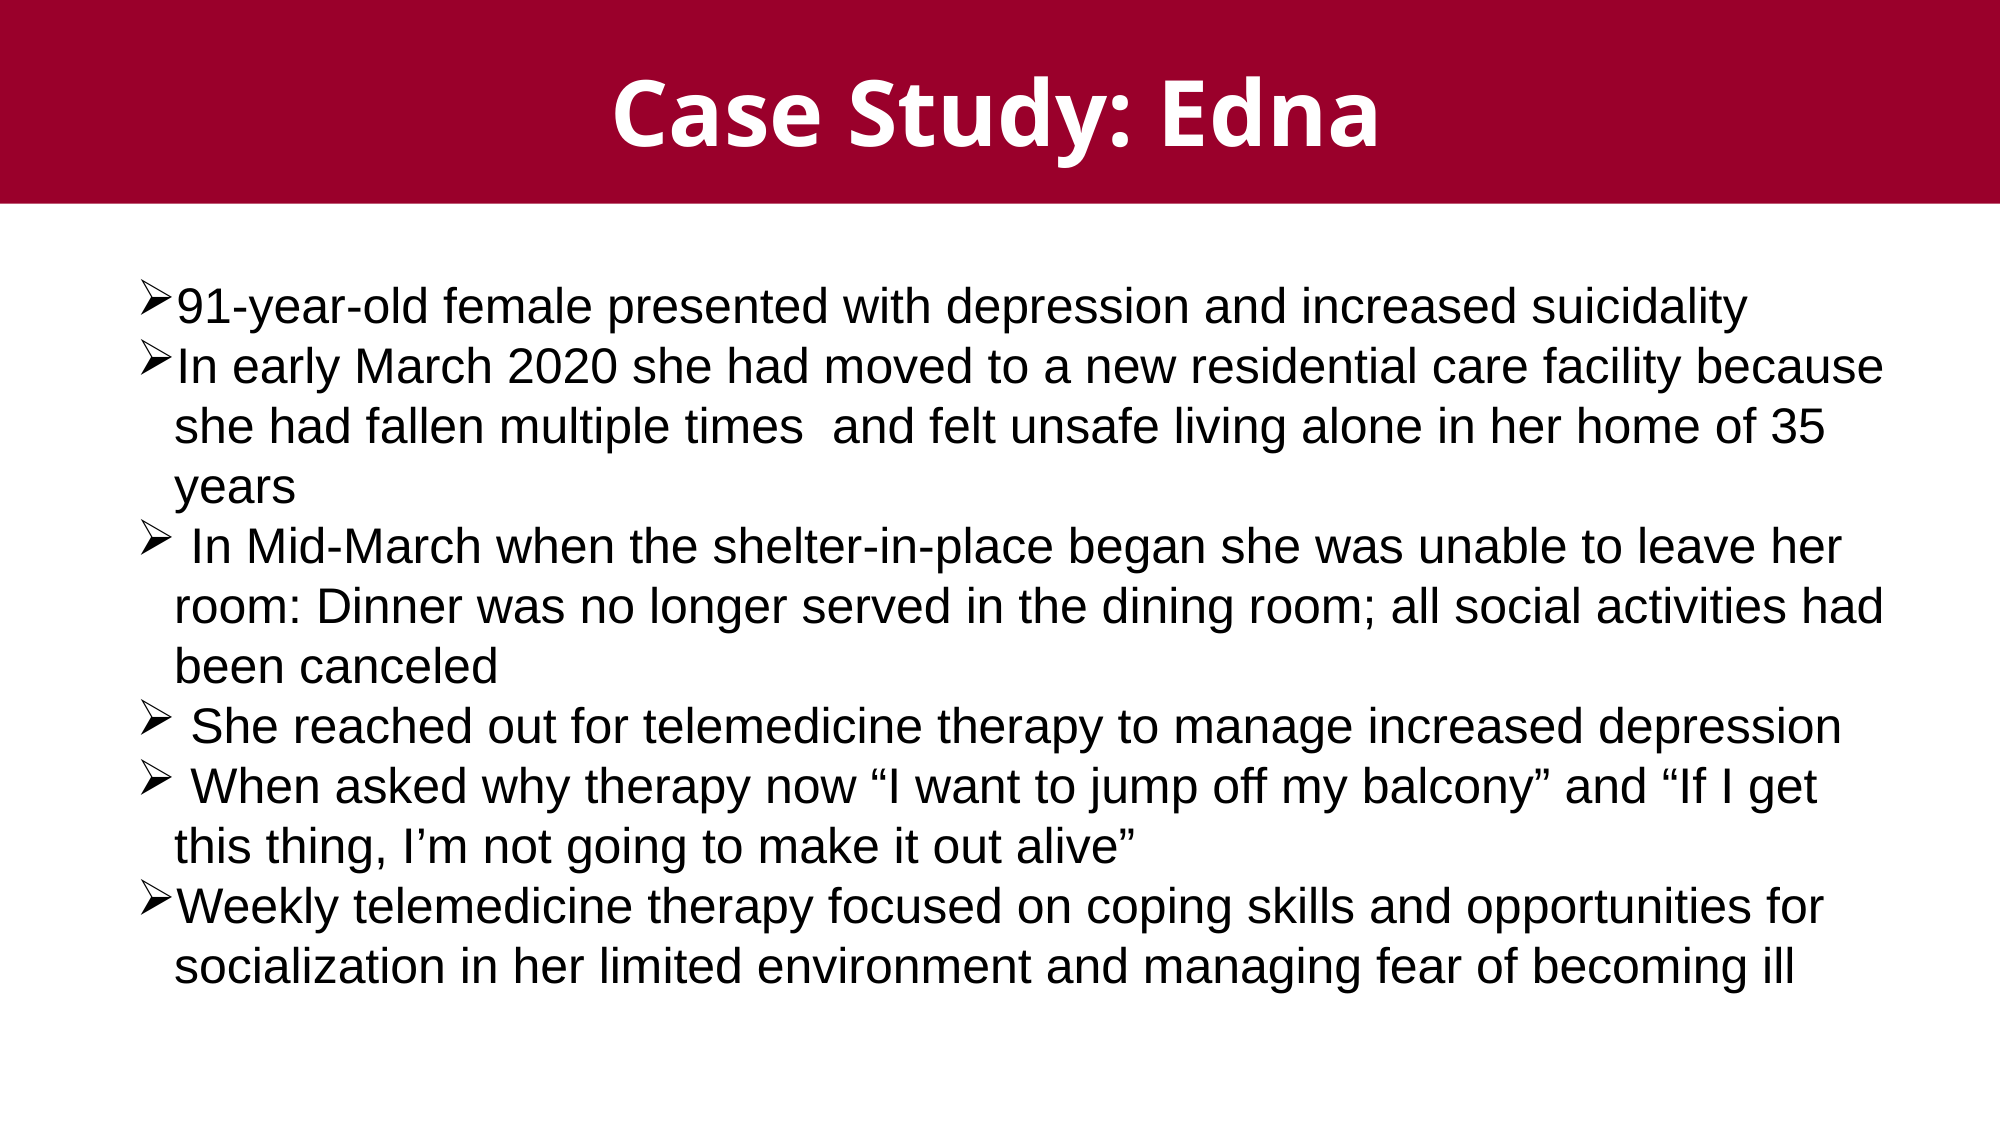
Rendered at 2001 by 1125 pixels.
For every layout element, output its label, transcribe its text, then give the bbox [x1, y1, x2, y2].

text_box Case Study: Edna [0, 30, 1994, 200]
list 91-year-old female presented with depression and increased suicidality In early March 2020 she had moved to a new residential care facility because she had fallen multiple times and felt unsafe living alone in her home of 35 years In Mid-March when the shelter-in-place began she was unable to leave her room: Dinner was no longer served in the dining room; all social activities had been canceled She reached out for telemedicine therapy to manage increased depression When asked why therapy now “I want to jump off my balcony” and “If I get this thing, I’m not going to make it out alive” Weekly telemedicine therapy focused on coping skills and opportunities for socialization in her limited environment and managing fear of becoming ill [99, 273, 1899, 1074]
